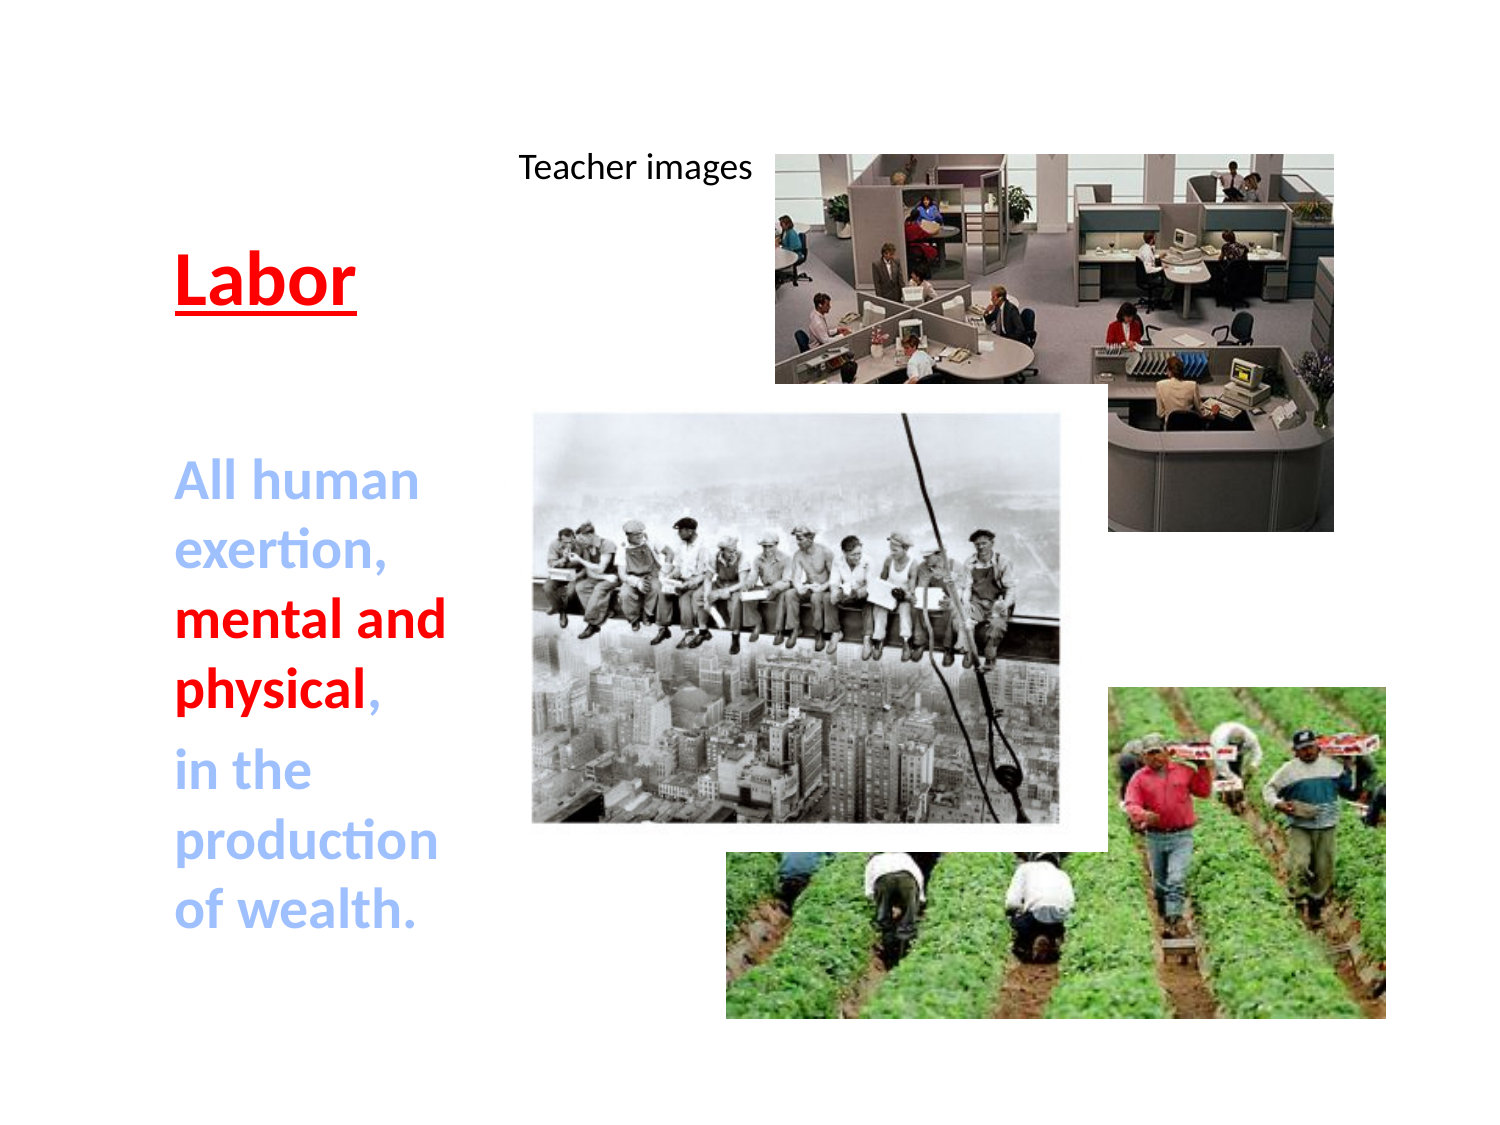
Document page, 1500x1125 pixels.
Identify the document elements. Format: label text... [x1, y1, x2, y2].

picture [482, 154, 1386, 1019]
text_box Teacher images [503, 134, 777, 195]
list Labor All human exertion, mental and physical, in the production of wealth. [148, 134, 483, 964]
